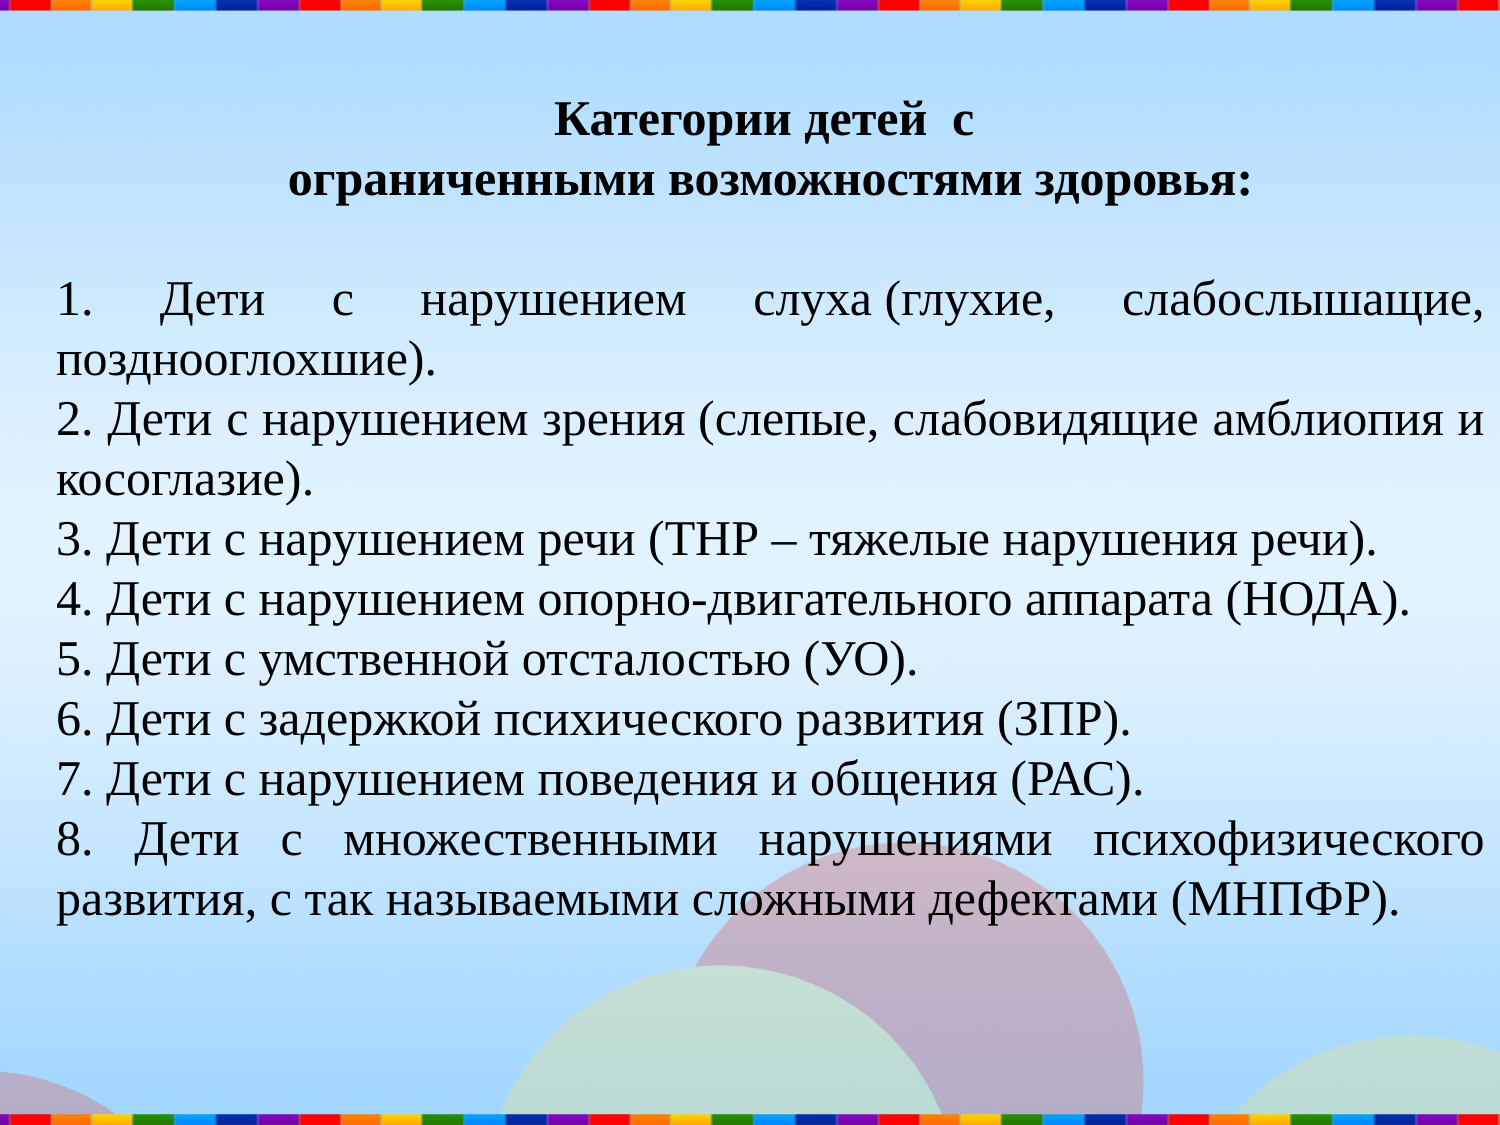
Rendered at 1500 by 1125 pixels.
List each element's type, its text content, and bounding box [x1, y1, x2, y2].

picture [0, 0, 1500, 1125]
text_box Категории детей с ограниченными возможностями здоровья: 1. Дети с нарушением слуха (глухие, слабослышащие, позднооглохшие). 2. Дети с нарушением зрения (слепые, слабовидящие амблиопия и косоглазие). 3. Дети с нарушением речи (ТНР – тяжелые нарушения речи). 4. Дети с нарушением опорно-двигательного аппарата (НОДА). 5. Дети с умственной отсталостью (УО). 6. Дети с задержкой психического развития (ЗПР). 7. Дети с нарушением поведения и общения (РАС). 8. Дети с множественными нарушениями психофизического развития, с так называемыми сложными дефектами (МНПФР). [41, 78, 1500, 933]
